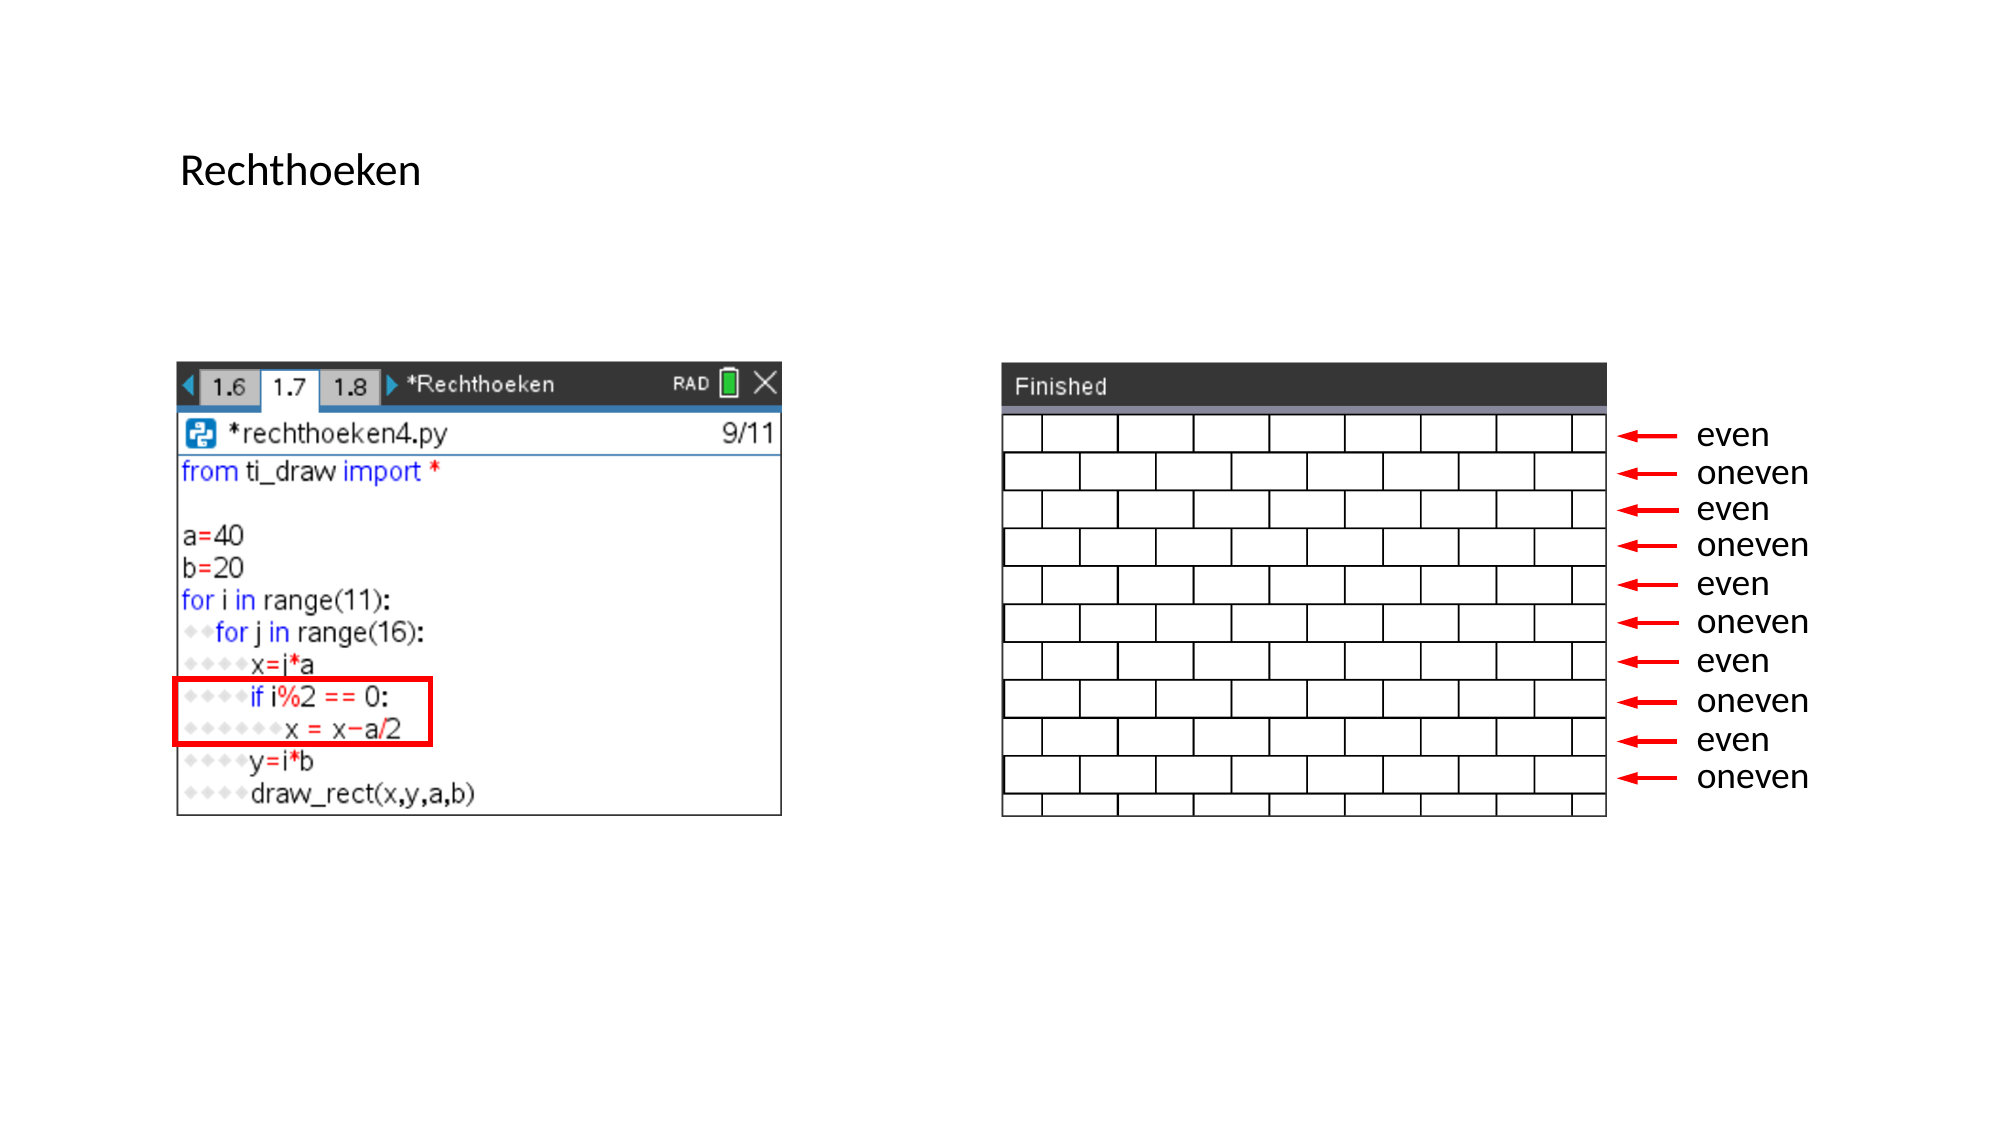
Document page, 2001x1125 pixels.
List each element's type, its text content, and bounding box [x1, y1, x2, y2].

picture [174, 359, 784, 818]
text_box even [1681, 401, 1786, 462]
text_box oneven [1682, 439, 1825, 500]
text_box oneven [1682, 588, 1825, 649]
text_box even [1681, 475, 1786, 536]
text_box Rechthoeken [165, 131, 437, 202]
text_box even [1681, 707, 1786, 767]
text_box even [1681, 627, 1786, 688]
text_box oneven [1682, 743, 1825, 804]
text_box oneven [1682, 511, 1825, 572]
picture [999, 360, 1609, 819]
text_box oneven [1682, 668, 1825, 728]
text_box even [1681, 550, 1786, 611]
